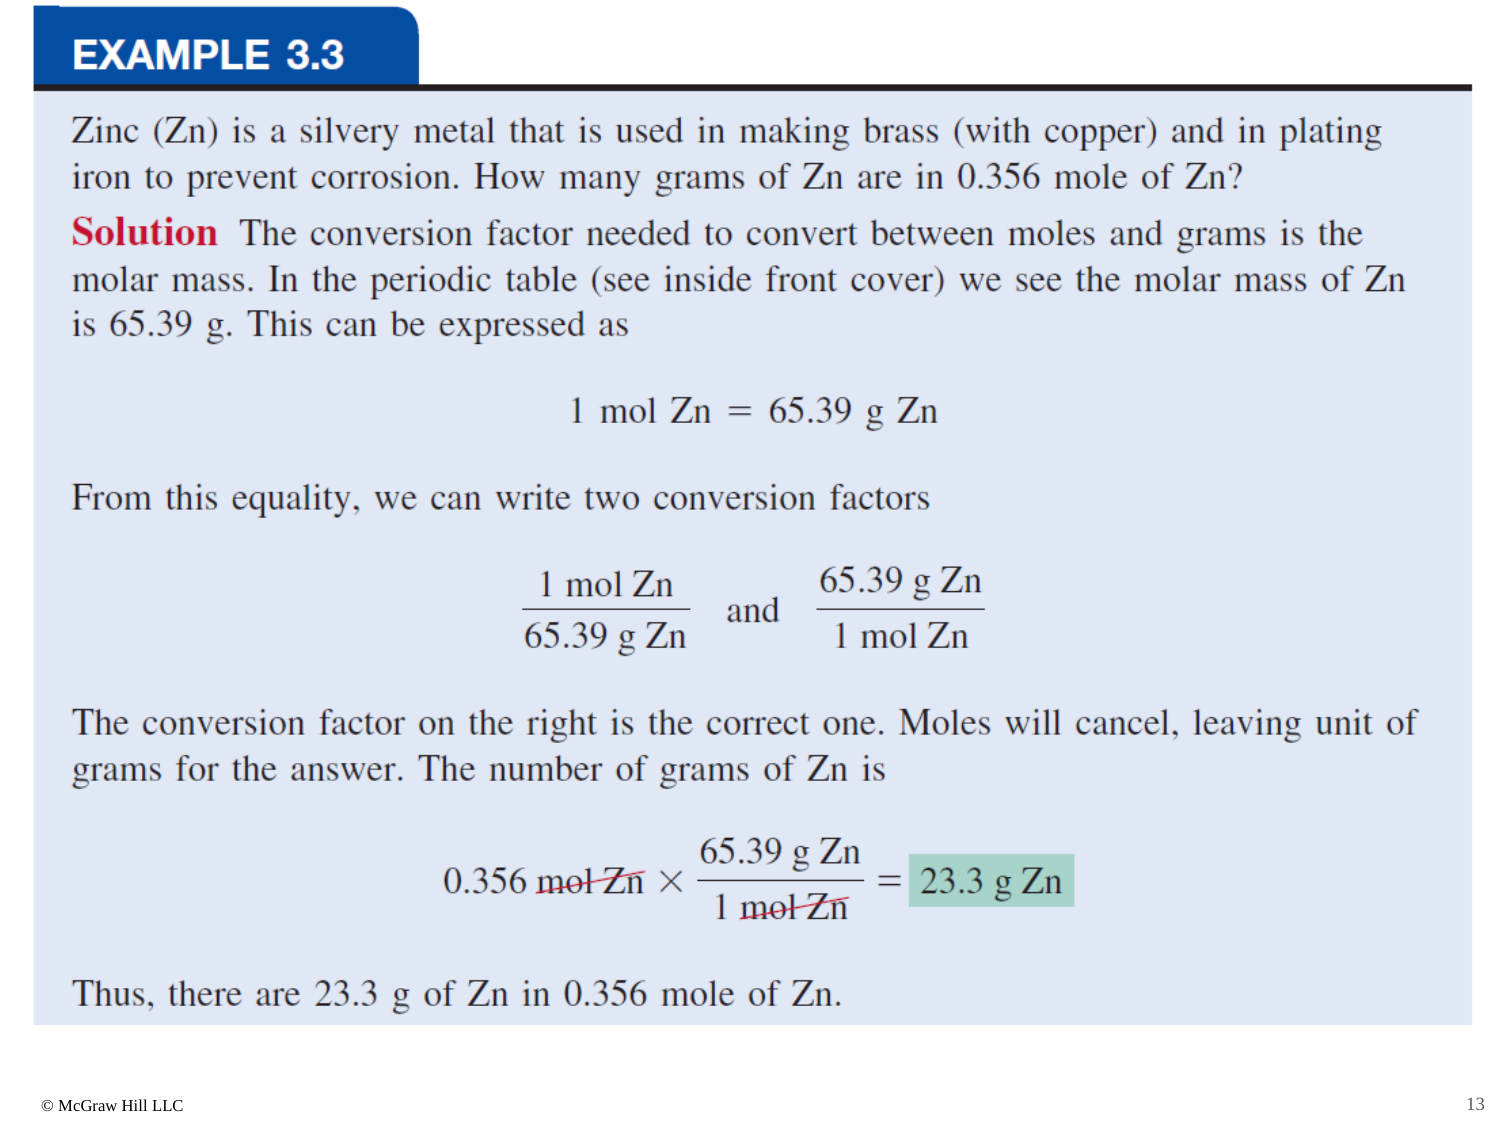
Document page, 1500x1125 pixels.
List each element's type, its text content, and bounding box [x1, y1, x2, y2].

slide_number 13 [1427, 1087, 1500, 1120]
picture [27, 0, 1479, 1025]
